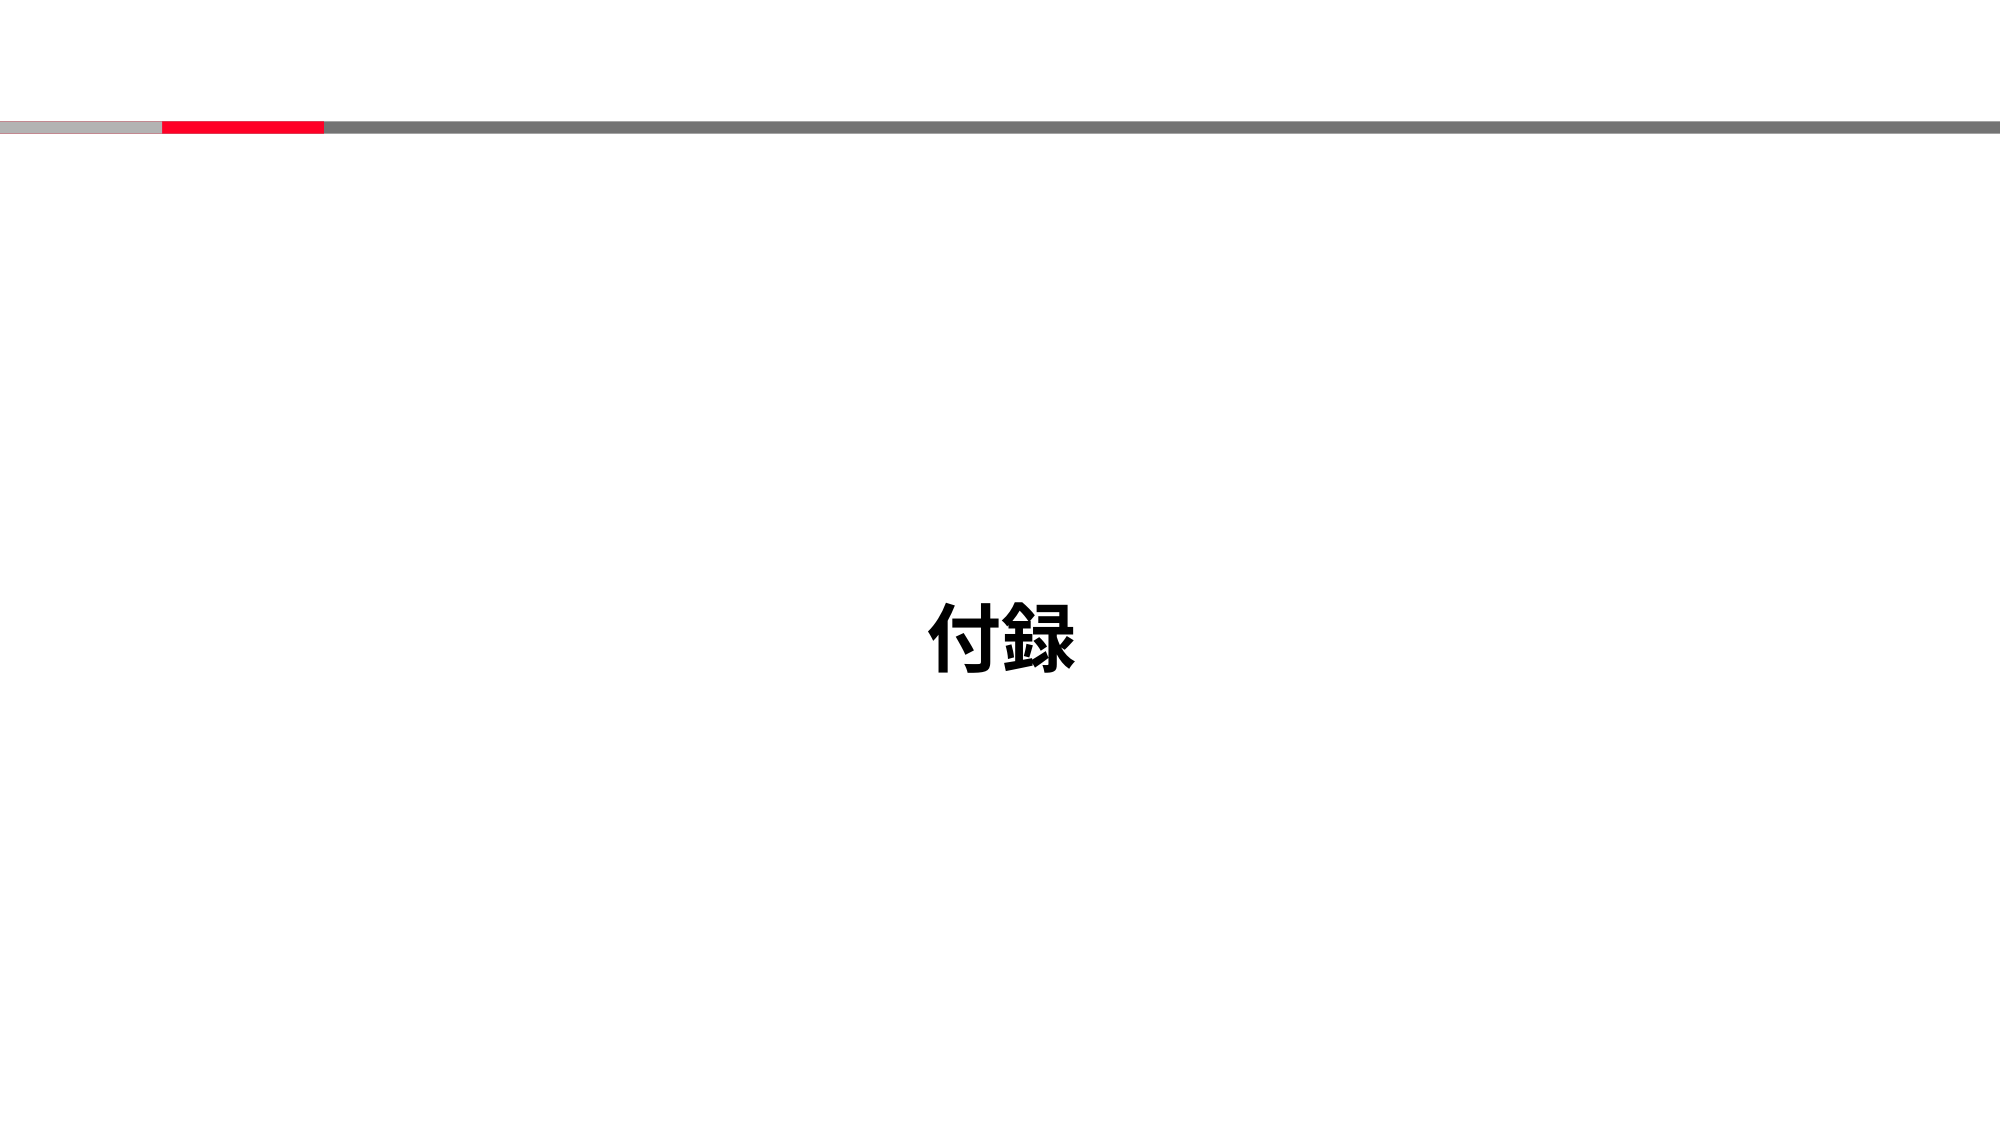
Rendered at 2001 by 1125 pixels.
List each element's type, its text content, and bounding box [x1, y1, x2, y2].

text_box 付録 [2, 538, 2000, 693]
